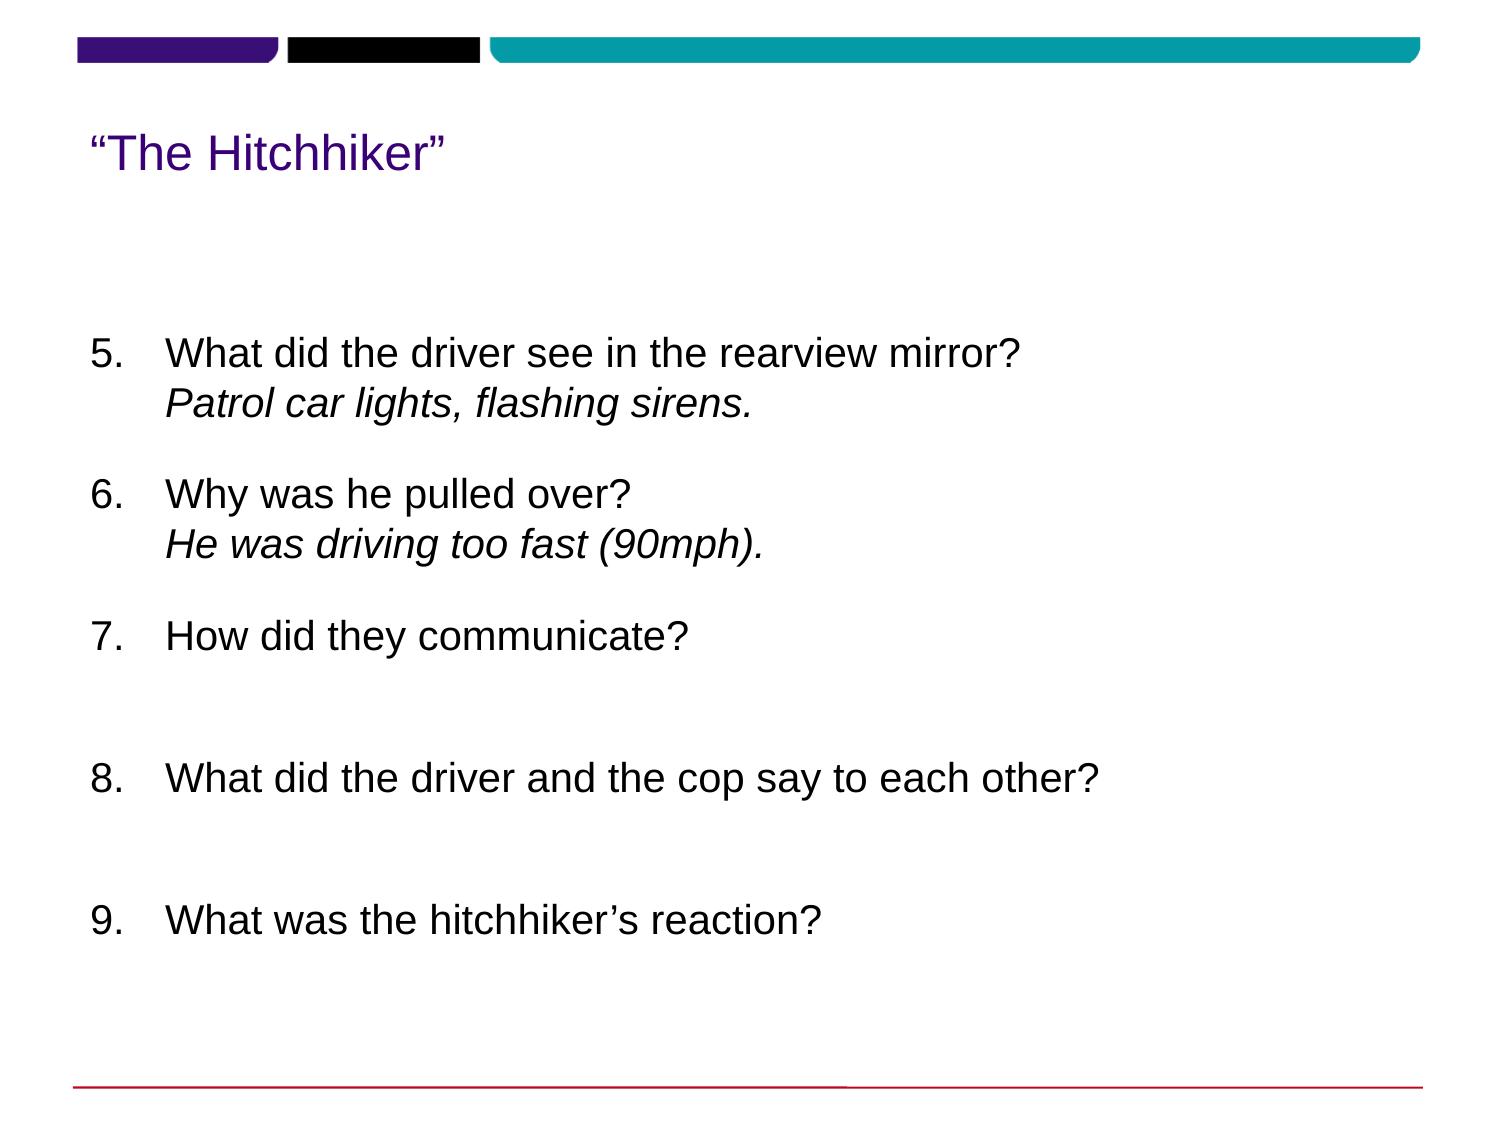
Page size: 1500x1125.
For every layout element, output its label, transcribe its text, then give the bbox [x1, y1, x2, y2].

title “The Hitchhiker” [75, 87, 1425, 188]
list What did the driver see in the rearview mirror? Patrol car lights, flashing sirens. Why was he pulled over? He was driving too fast (90mph). How did they communicate? What did the driver and the cop say to each other? What was the hitchhiker’s reaction? [75, 317, 1425, 1073]
picture [58, 34, 1436, 64]
